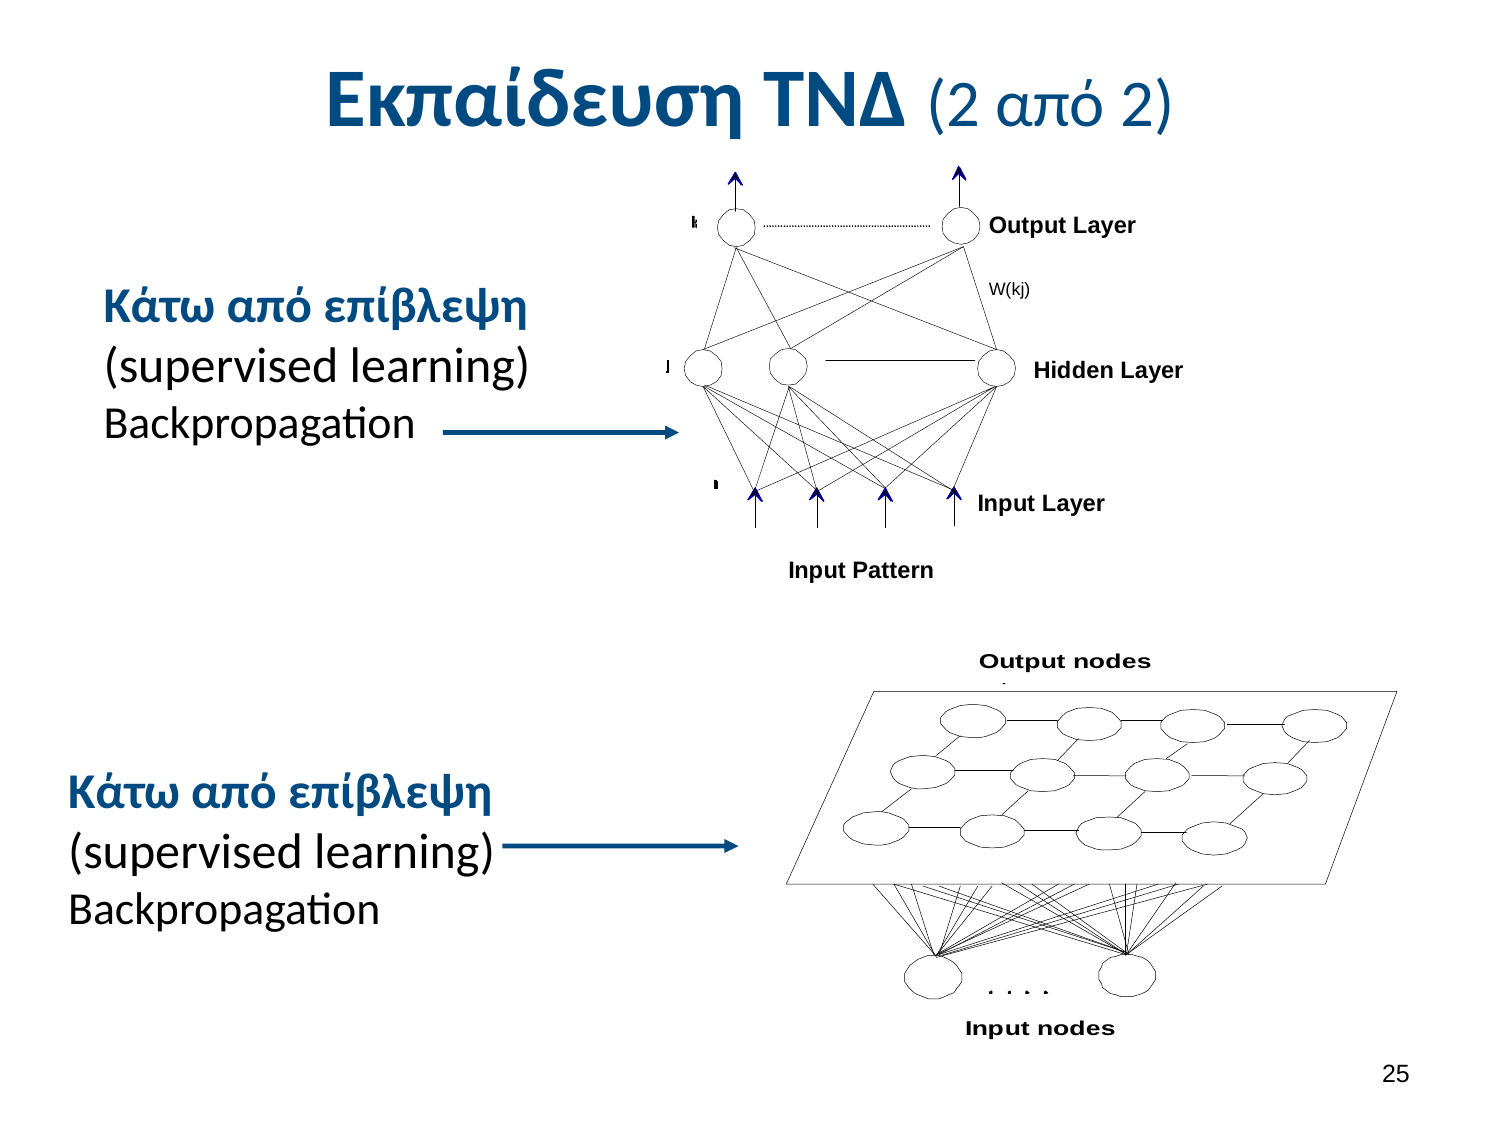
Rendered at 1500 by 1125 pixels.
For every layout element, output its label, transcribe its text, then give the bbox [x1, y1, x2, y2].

text_box Κάτω από επίβλεψη (supervised learning) Backpropagation [53, 751, 587, 964]
title Εκπαίδευση ΤΝΔ (2 από 2) [0, 19, 1500, 169]
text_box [621, 614, 1469, 1103]
list Κάτω από επίβλεψη (supervised learning) Backpropagation [88, 264, 539, 478]
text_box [544, 136, 1431, 606]
